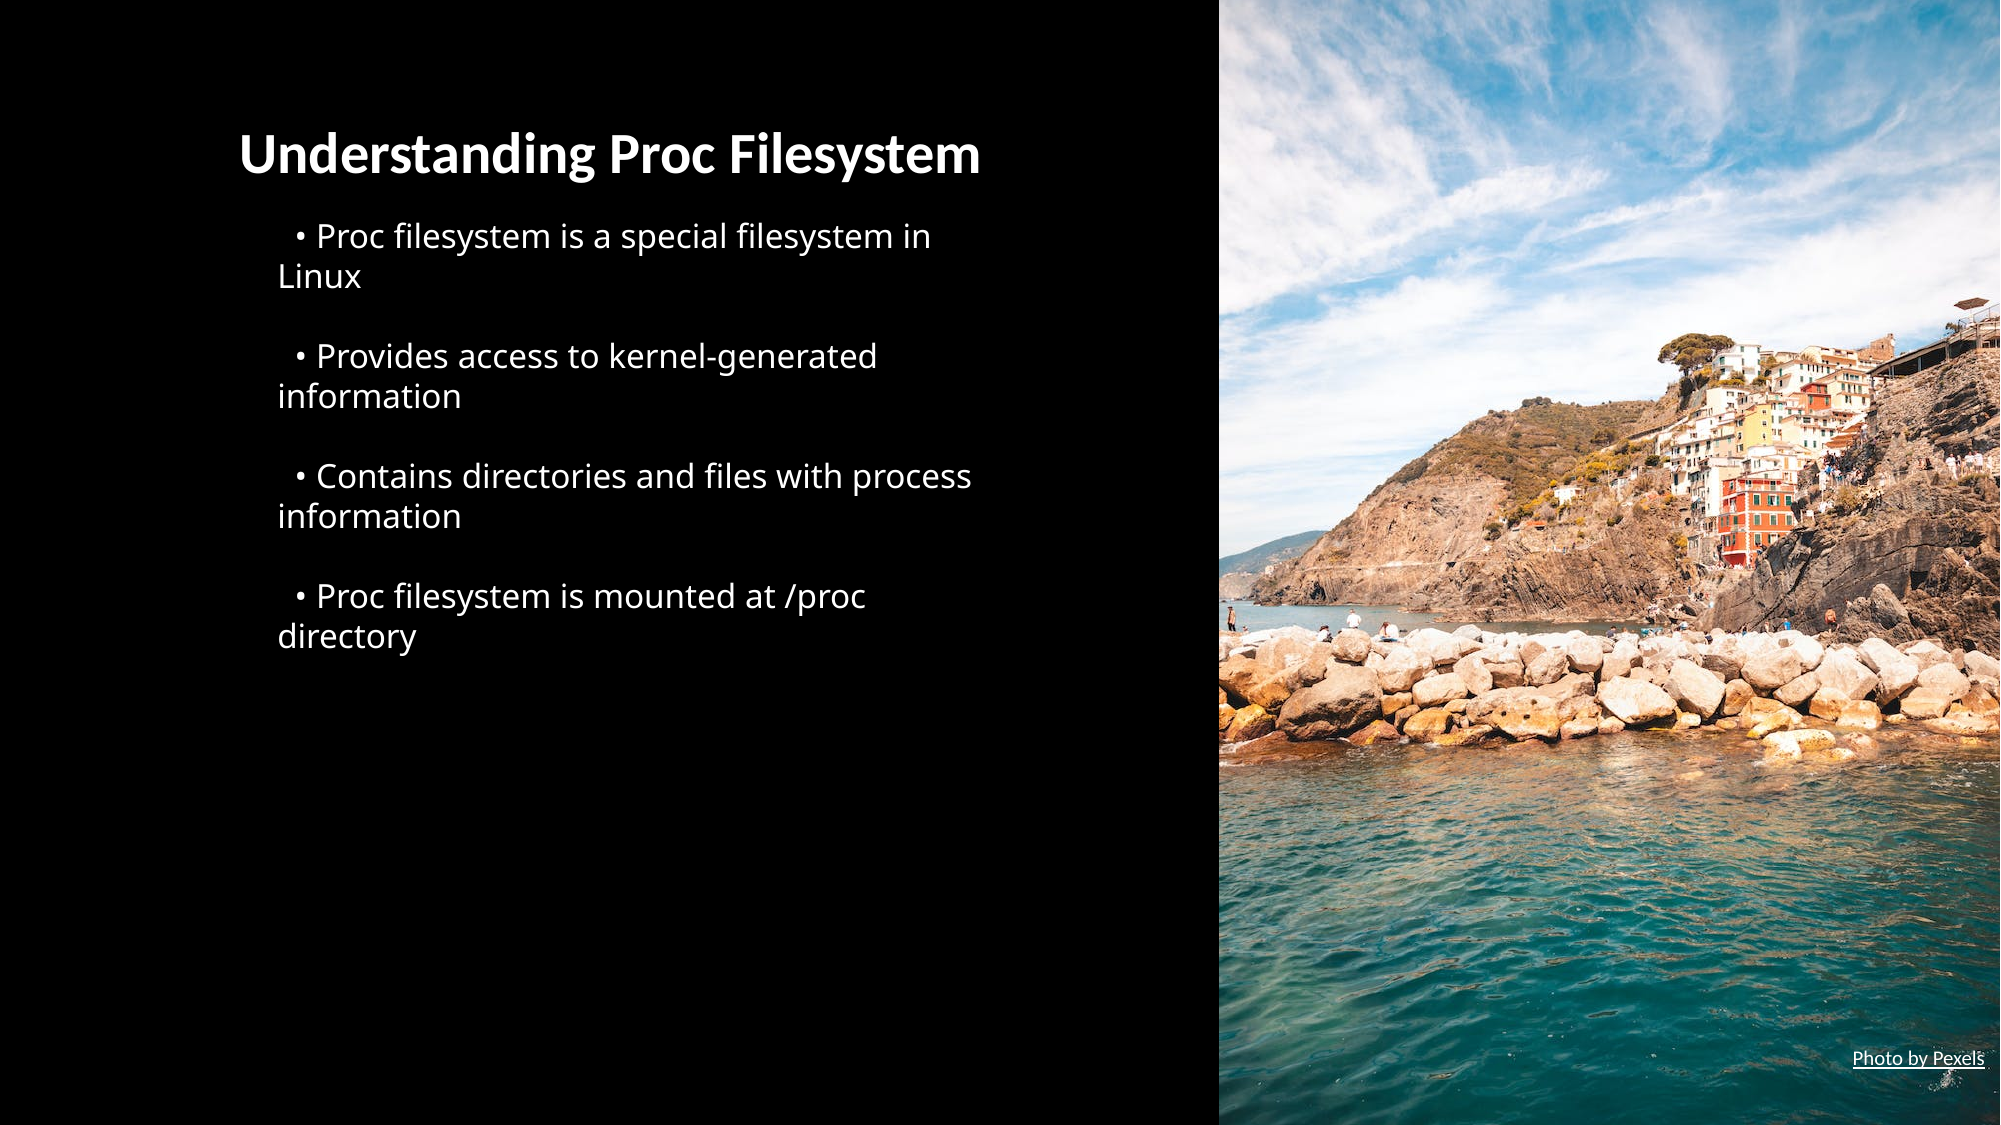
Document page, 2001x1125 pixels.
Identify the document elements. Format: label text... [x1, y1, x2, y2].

text_box • Proc filesystem is mounted at /proc directory [262, 577, 1013, 653]
text_box • Provides access to kernel-generated information [262, 337, 1013, 413]
text_box • Contains directories and files with process information [262, 457, 1013, 533]
text_box • Proc filesystem is a special filesystem in Linux [262, 217, 1013, 293]
picture [1219, 0, 2000, 1125]
text_box Understanding Proc Filesystem [225, 112, 1219, 188]
